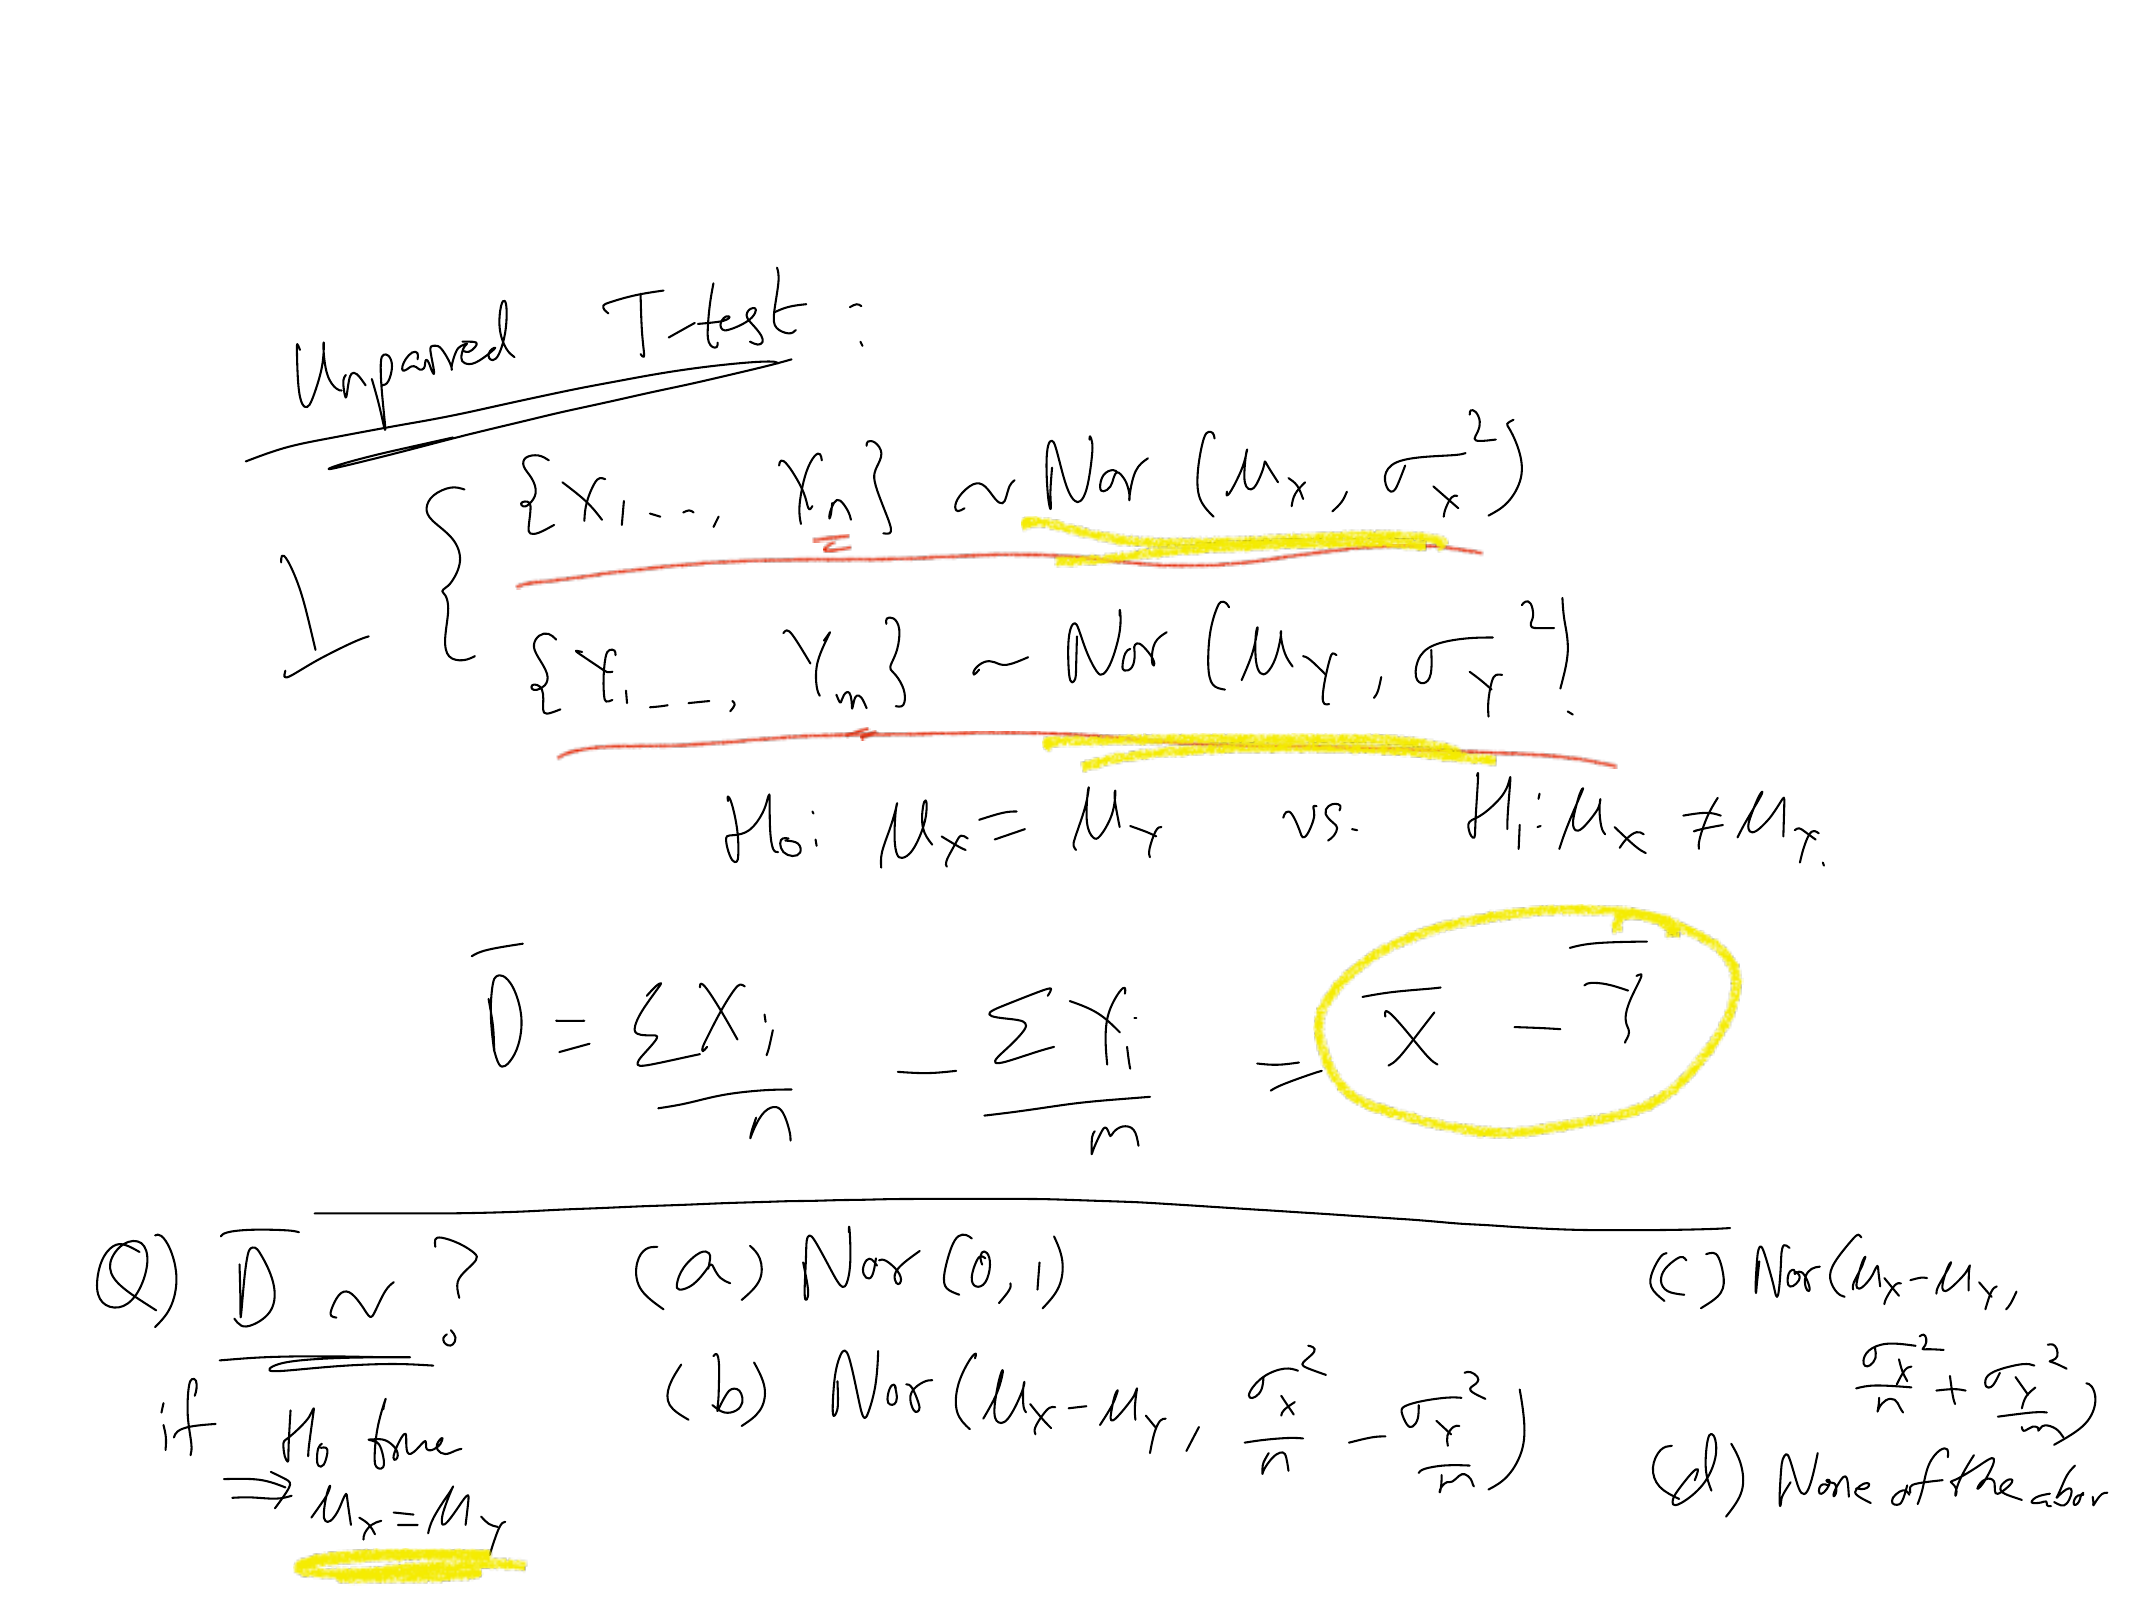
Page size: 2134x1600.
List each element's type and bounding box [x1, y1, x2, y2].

text_box [96, 267, 2108, 1586]
